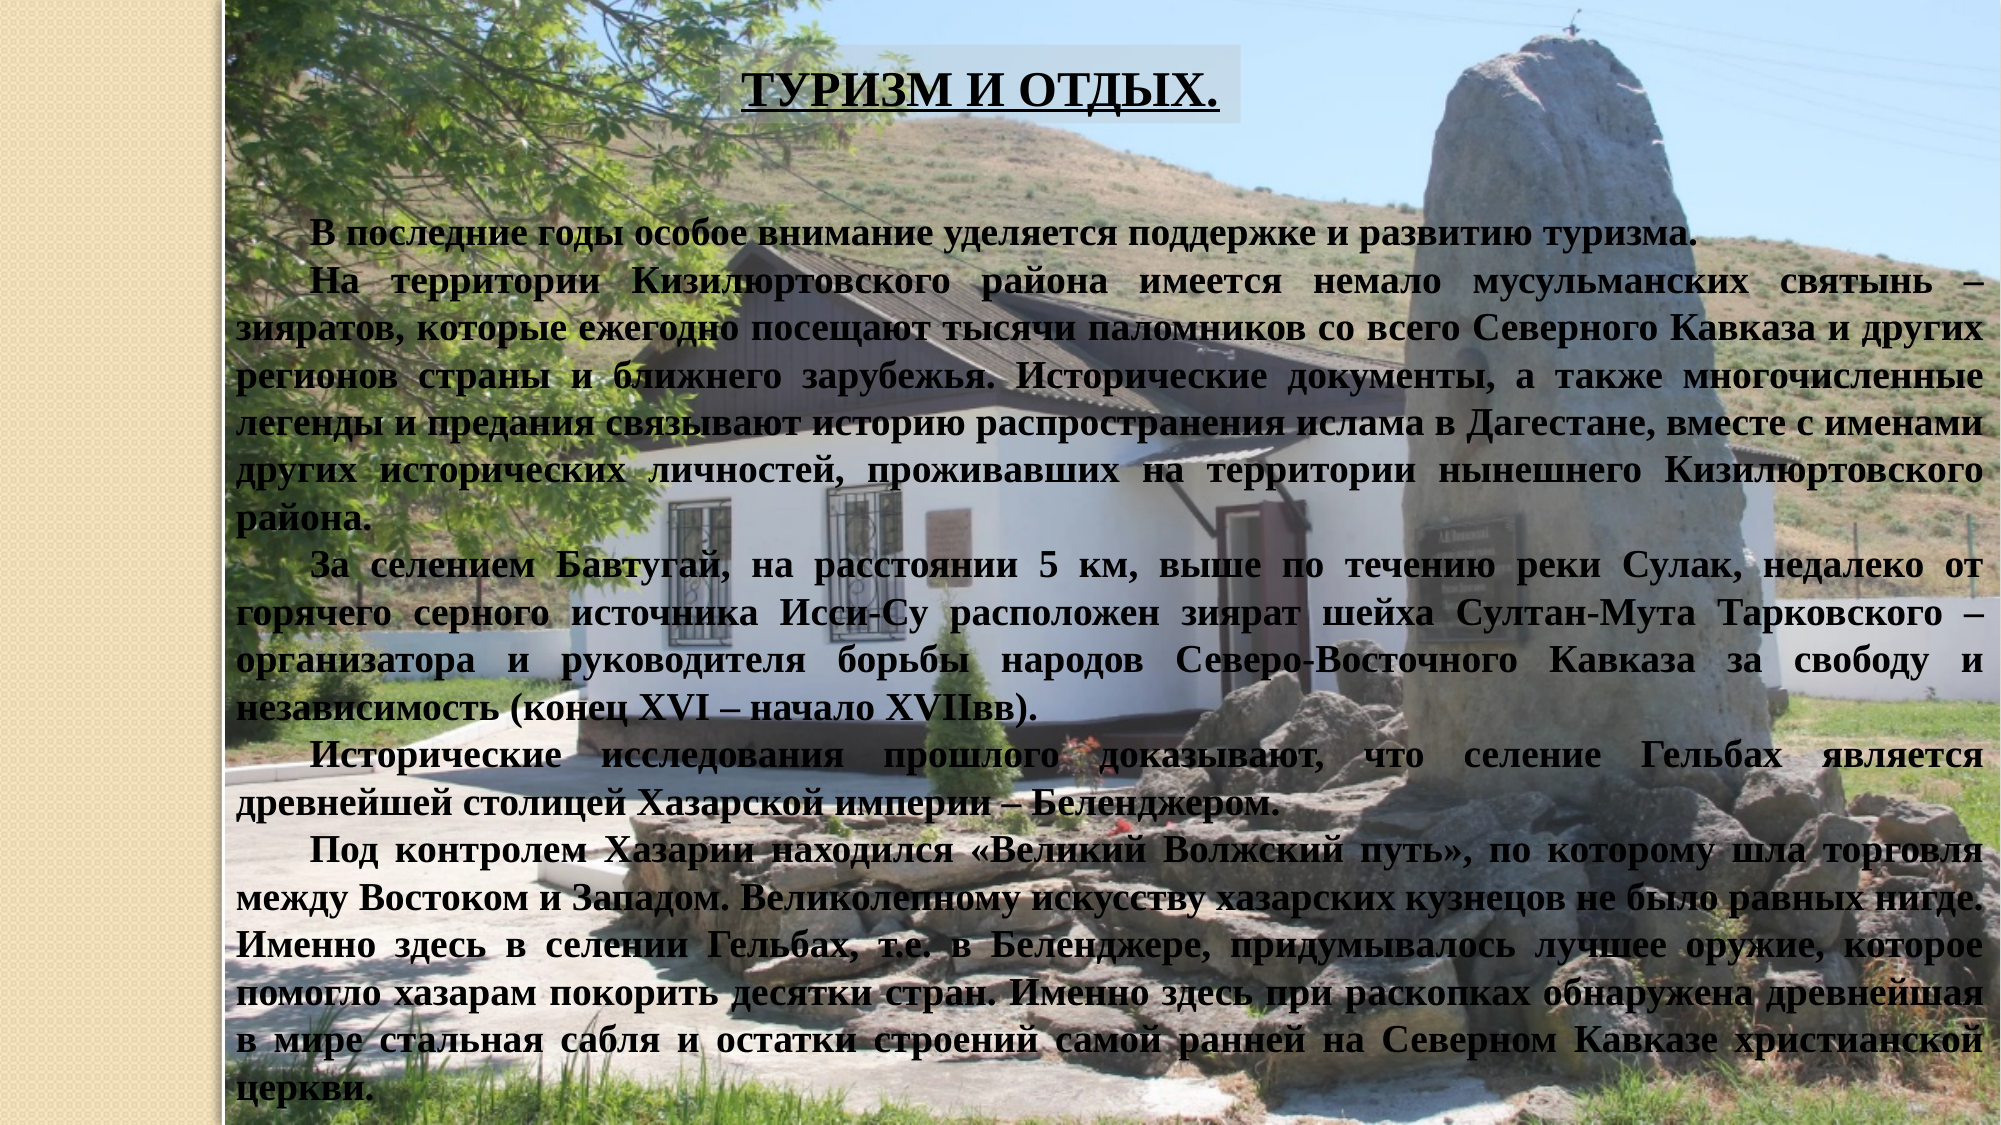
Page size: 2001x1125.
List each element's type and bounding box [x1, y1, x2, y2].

picture [224, 0, 2000, 1125]
